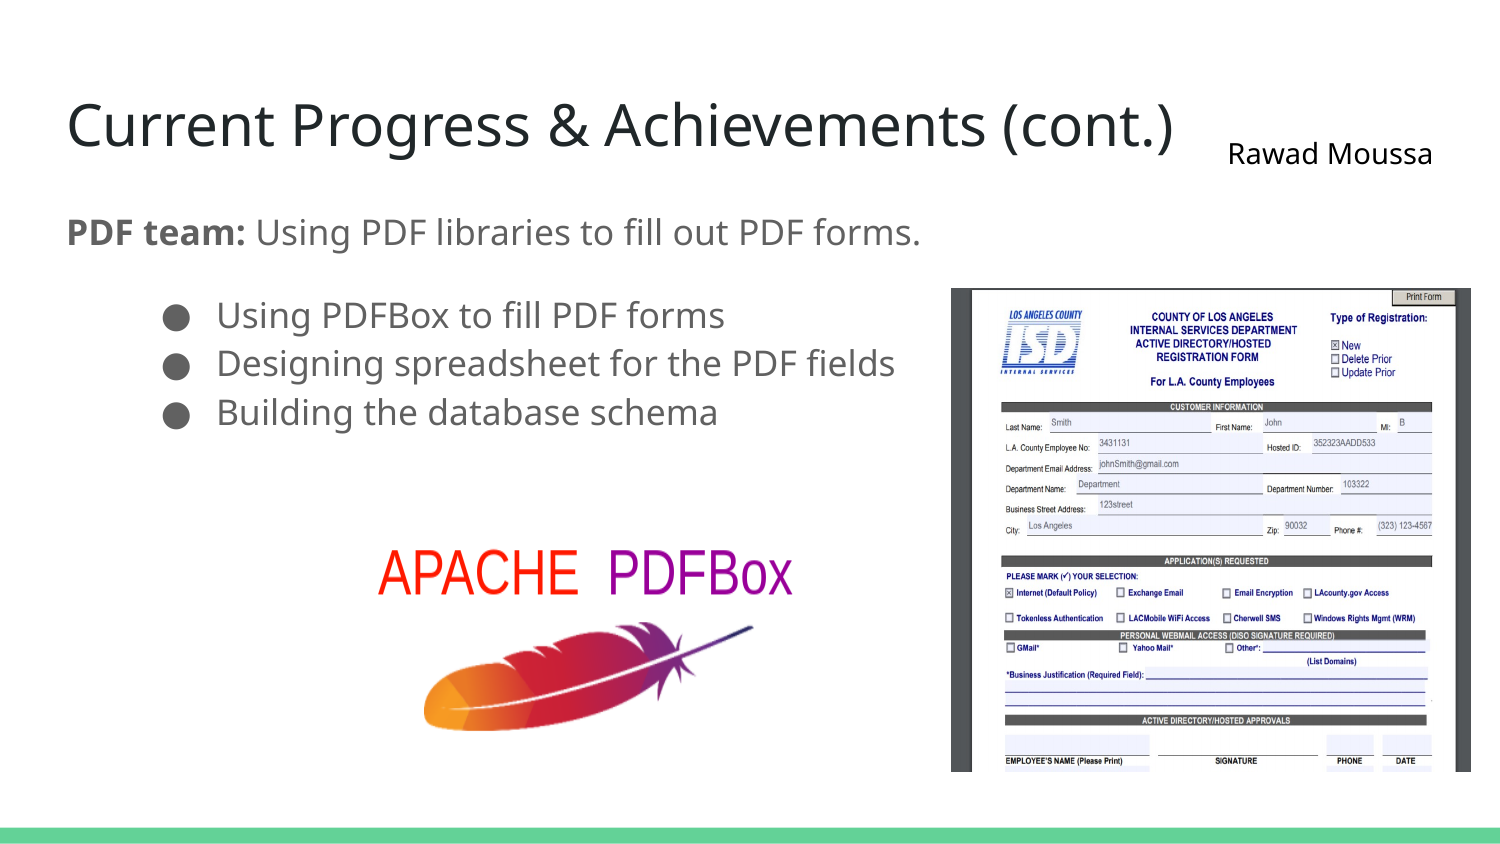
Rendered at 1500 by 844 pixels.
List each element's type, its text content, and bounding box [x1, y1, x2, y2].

list PDF team: Using PDF libraries to fill out PDF forms. Using PDFBox to fill PDF forms Designing spreadsheet for the PDF fields Building the database schema [51, 189, 1449, 750]
picture [353, 520, 815, 750]
text_box Rawad Moussa [1191, 120, 1449, 167]
title Current Progress & Achievements (cont.) [51, 72, 1449, 167]
picture [951, 288, 1471, 772]
